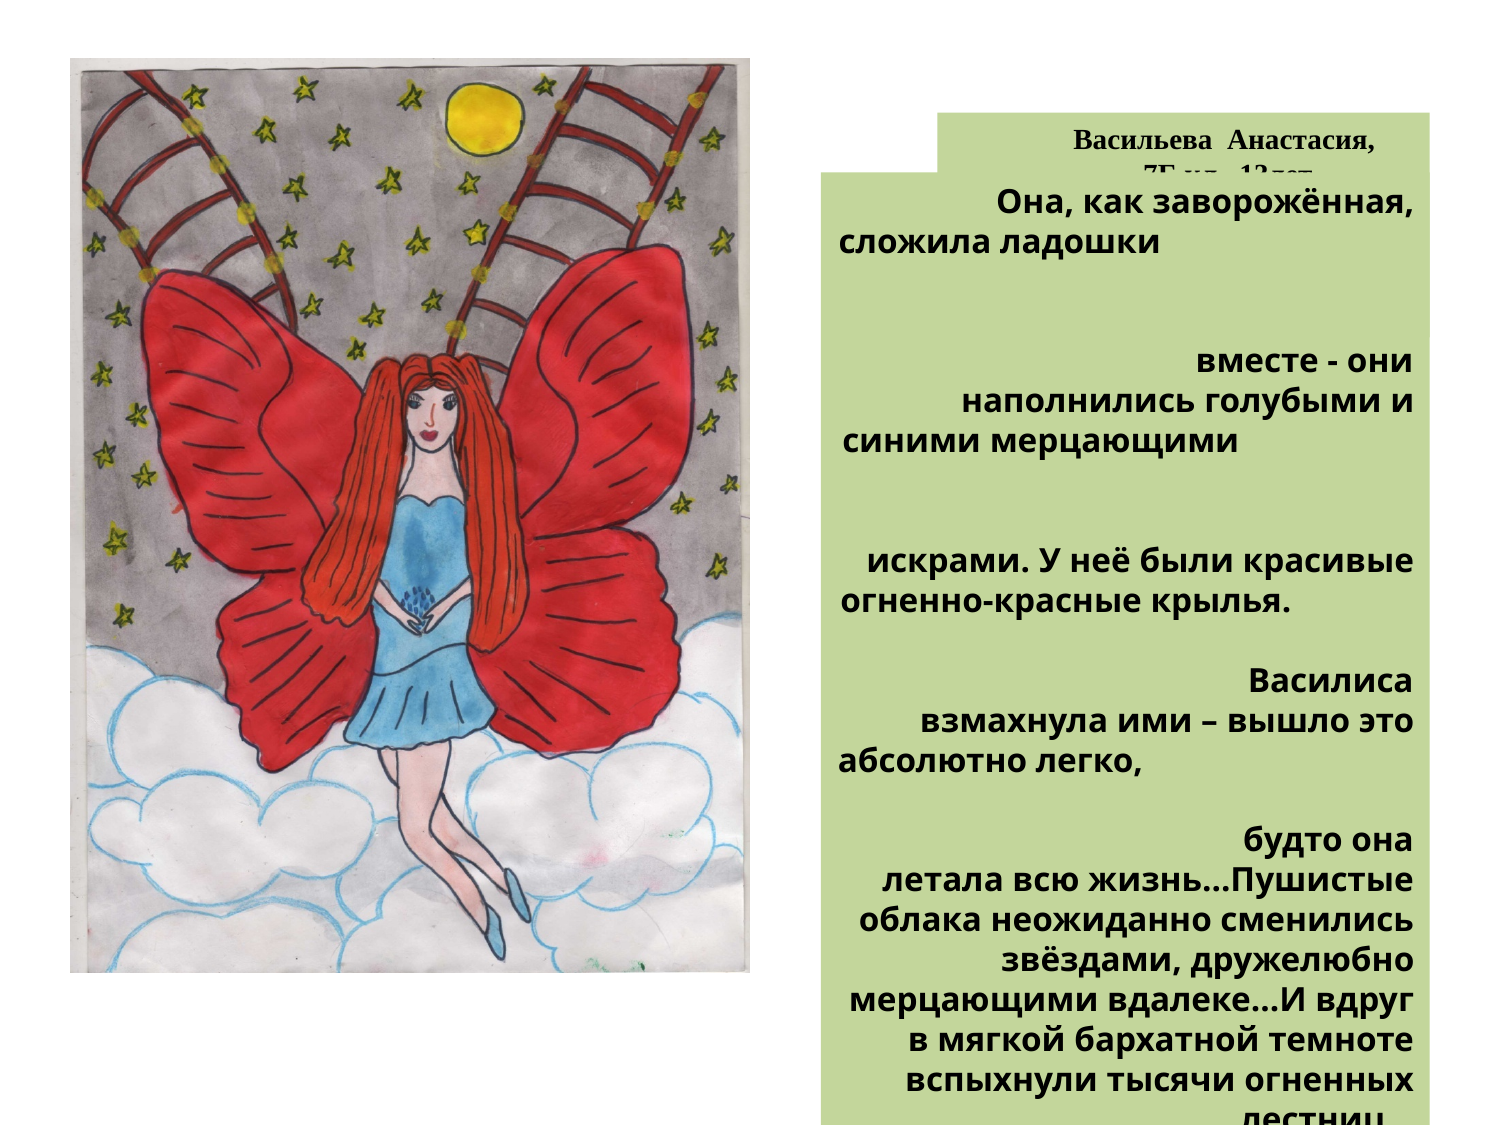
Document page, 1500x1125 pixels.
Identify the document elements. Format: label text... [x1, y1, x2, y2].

picture [70, 58, 751, 973]
text_box Васильева Анастасия, 7Б кл., 13лет ОУ-МБОУ СОШ п.г.т. Уруша, Сковородинский район, Амурская область [937, 112, 1430, 172]
text_box Она, как заворожённая, сложила ладошки вместе - они наполнились голубыми и синими мерцающими искрами. У неё были красивые огненно-красные крылья. Василиса взмахнула ими – вышло это абсолютно легко, будто она летала всю жизнь…Пушистые облака неожиданно сменились звёздами, дружелюбно мерцающими вдалеке…И вдруг в мягкой бархатной темноте вспыхнули тысячи огненных лестниц… Наталья Щерба «Часодеи» [820, 172, 1430, 1125]
